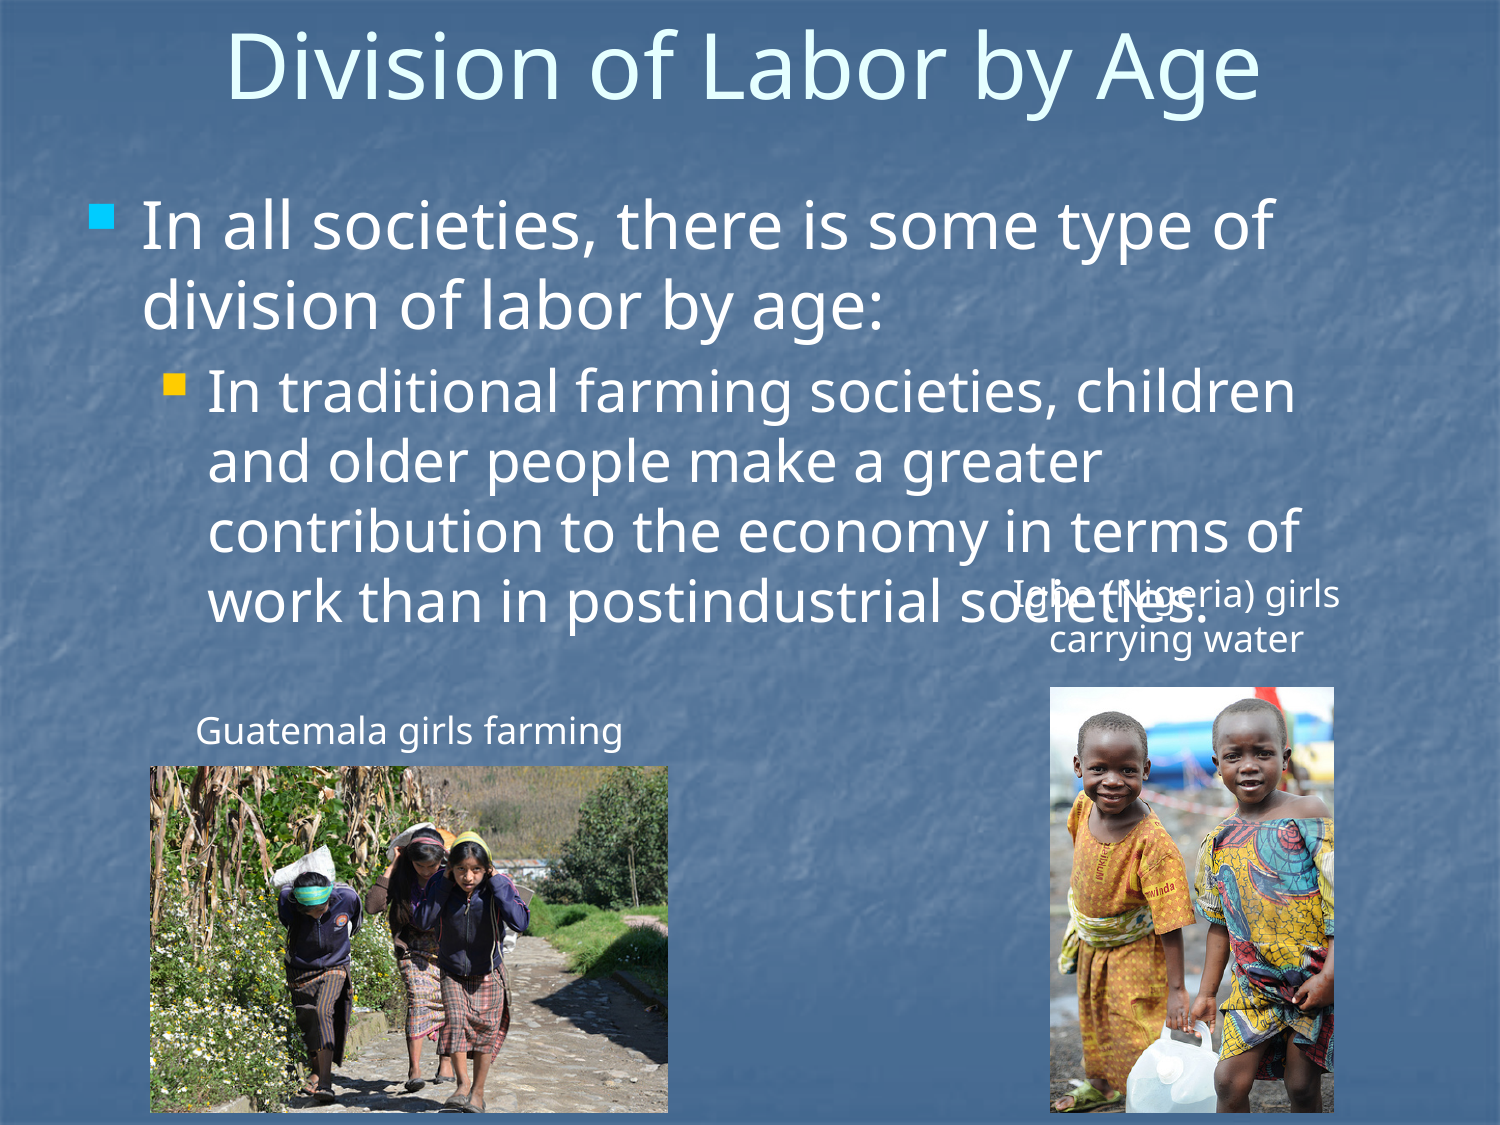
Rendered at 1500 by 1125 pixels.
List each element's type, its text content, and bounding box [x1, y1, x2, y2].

text_box Igbo (Nigeria) girls carrying water [962, 562, 1392, 668]
title Division of Labor by Age [69, 0, 1420, 175]
picture [149, 766, 668, 1113]
picture [1049, 687, 1334, 1113]
list In all societies, there is some type of division of labor by age: In traditional farming societies, children and older people make a greater contribution to the economy in terms of work than in postindustrial societies. [70, 174, 1421, 850]
text_box Guatemala girls farming [149, 699, 670, 760]
